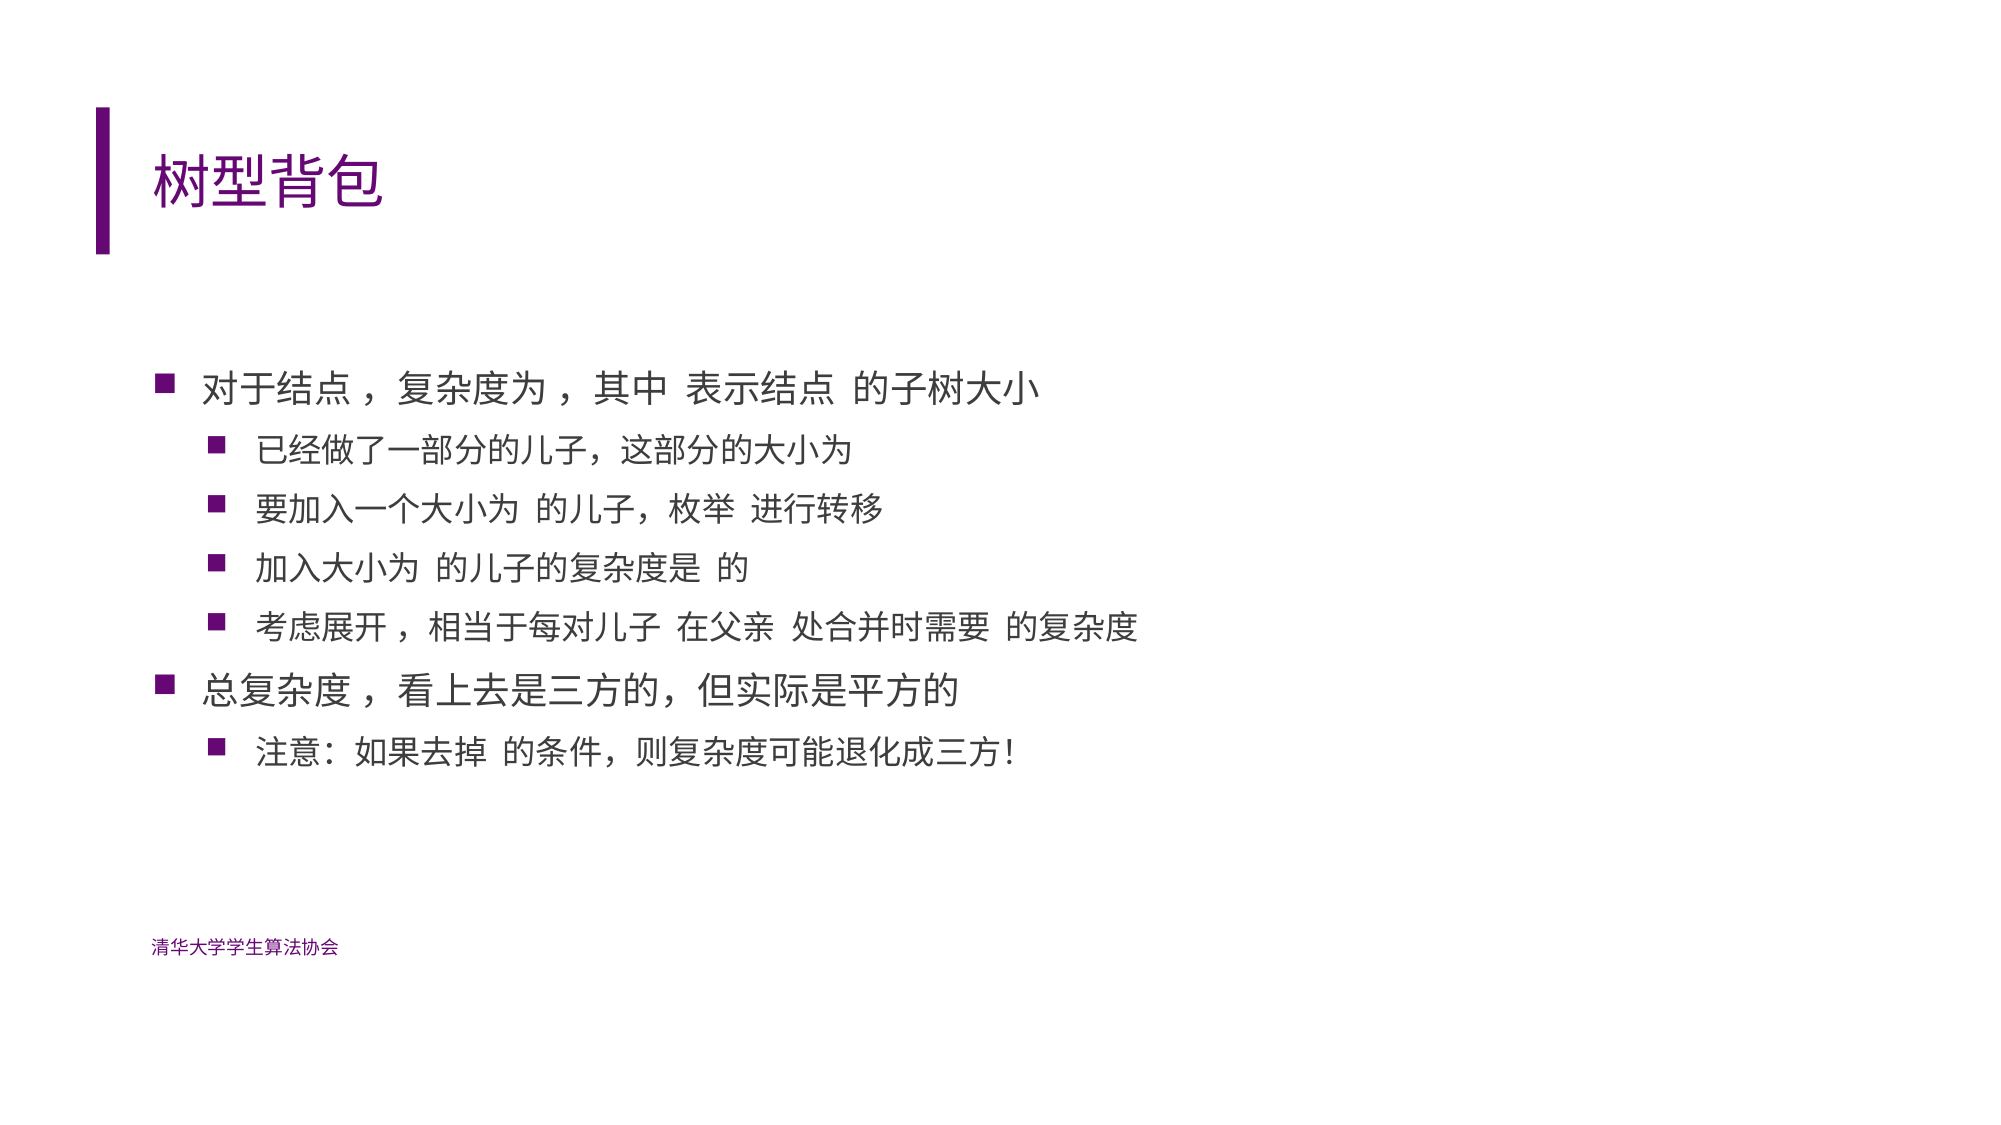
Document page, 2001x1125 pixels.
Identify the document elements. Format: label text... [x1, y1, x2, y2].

footer 清华大学学生算法协会 [136, 917, 1217, 978]
title 树型背包 [137, 97, 1863, 264]
